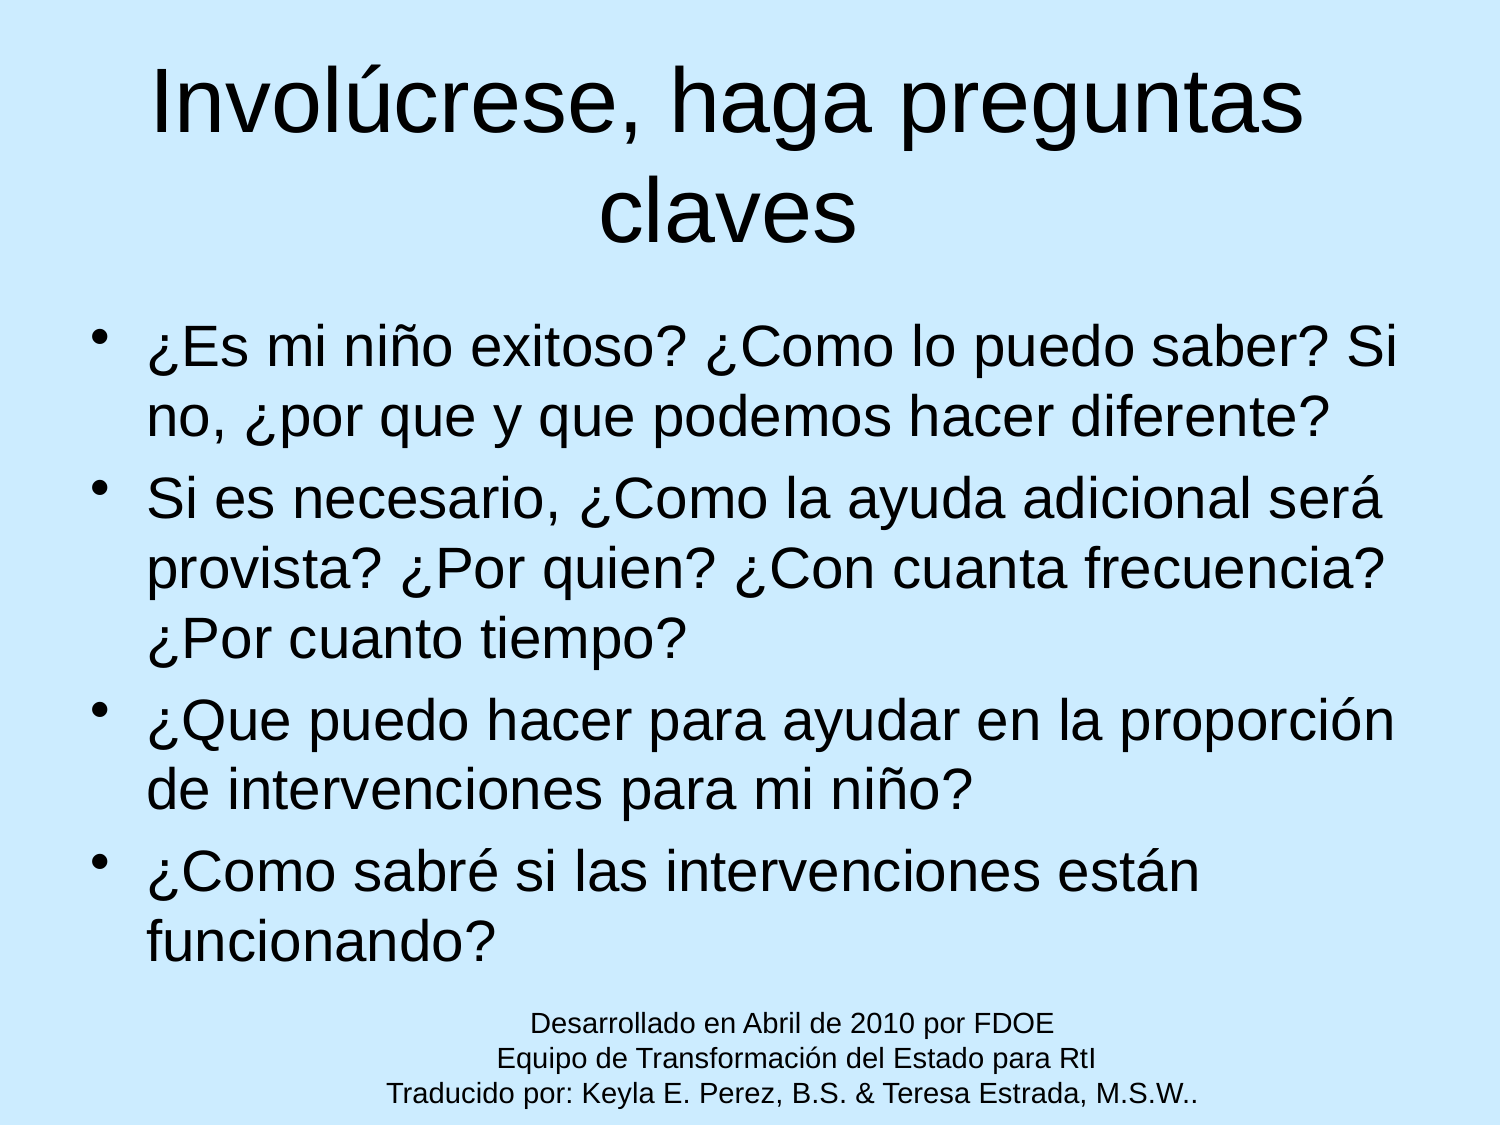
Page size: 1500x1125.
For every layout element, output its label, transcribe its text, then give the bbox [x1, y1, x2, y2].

footer Desarrollado en Abril de 2010 por FDOE Equipo de Transformación del Estado para RtI Traducido por: Keyla E. Perez, B.S. & Teresa Estrada, M.S.W.. [314, 996, 1272, 1125]
title Involúcrese, haga preguntas claves [53, 57, 1404, 245]
list ¿Es mi niño exitoso? ¿Como lo puedo saber? Si no, ¿por que y que podemos hacer diferente? Si es necesario, ¿Como la ayuda adicional será provista? ¿Por quien? ¿Con cuanta frecuencia? ¿Por cuanto tiempo? ¿Que puedo hacer para ayudar en la proporción de intervenciones para mi niño? ¿Como sabré si las intervenciones están funcionando? [75, 300, 1425, 991]
